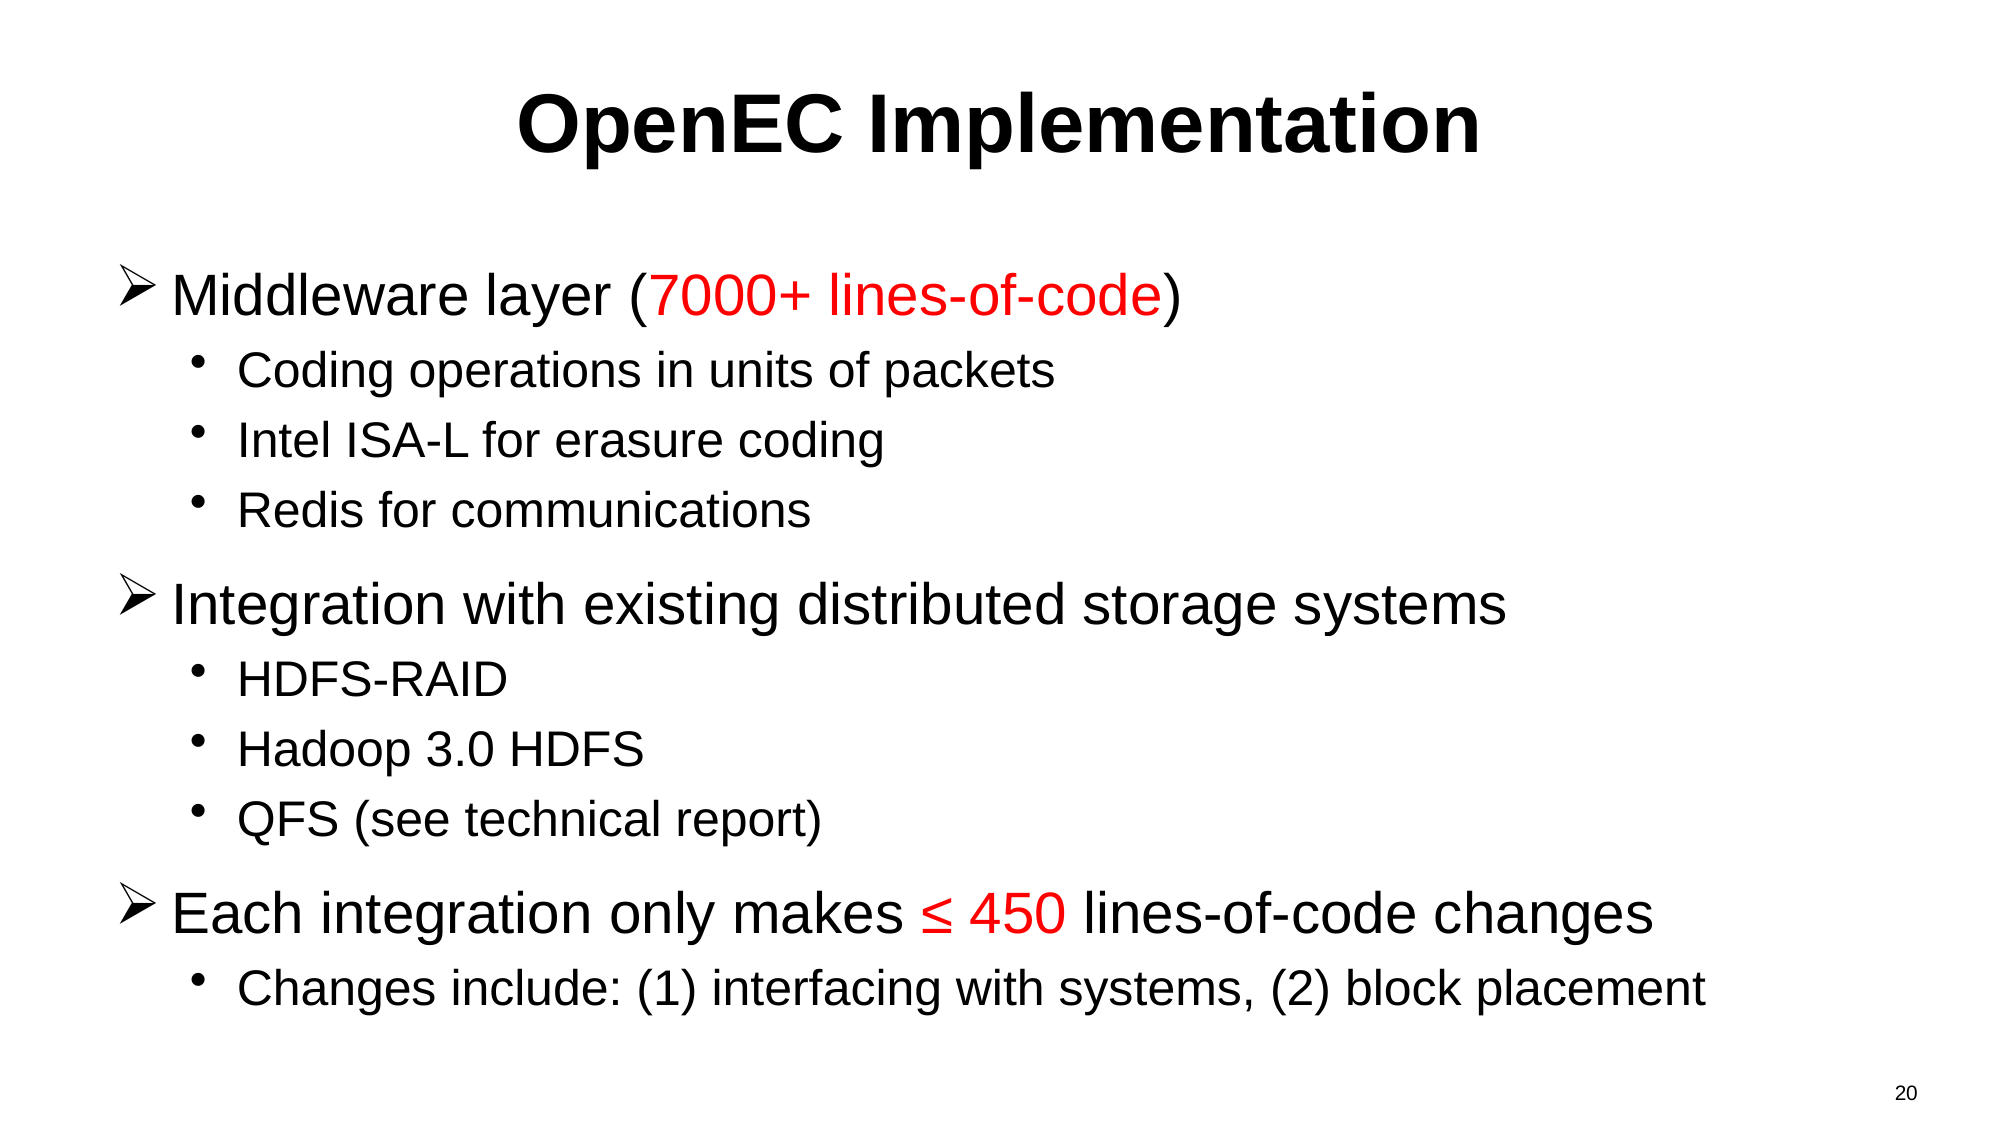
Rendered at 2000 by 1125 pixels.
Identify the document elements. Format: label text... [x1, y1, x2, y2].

list Middleware layer (7000+ lines-of-code) Coding operations in units of packets Intel ISA-L for erasure coding Redis for communications Integration with existing distributed storage systems HDFS-RAID Hadoop 3.0 HDFS QFS (see technical report) Each integration only makes ≤ 450 lines-of-code changes Changes include: (1) interfacing with systems, (2) block placement [99, 249, 1900, 1075]
slide_number 20 [1466, 1072, 1933, 1125]
title OpenEC Implementation [99, 24, 1900, 213]
